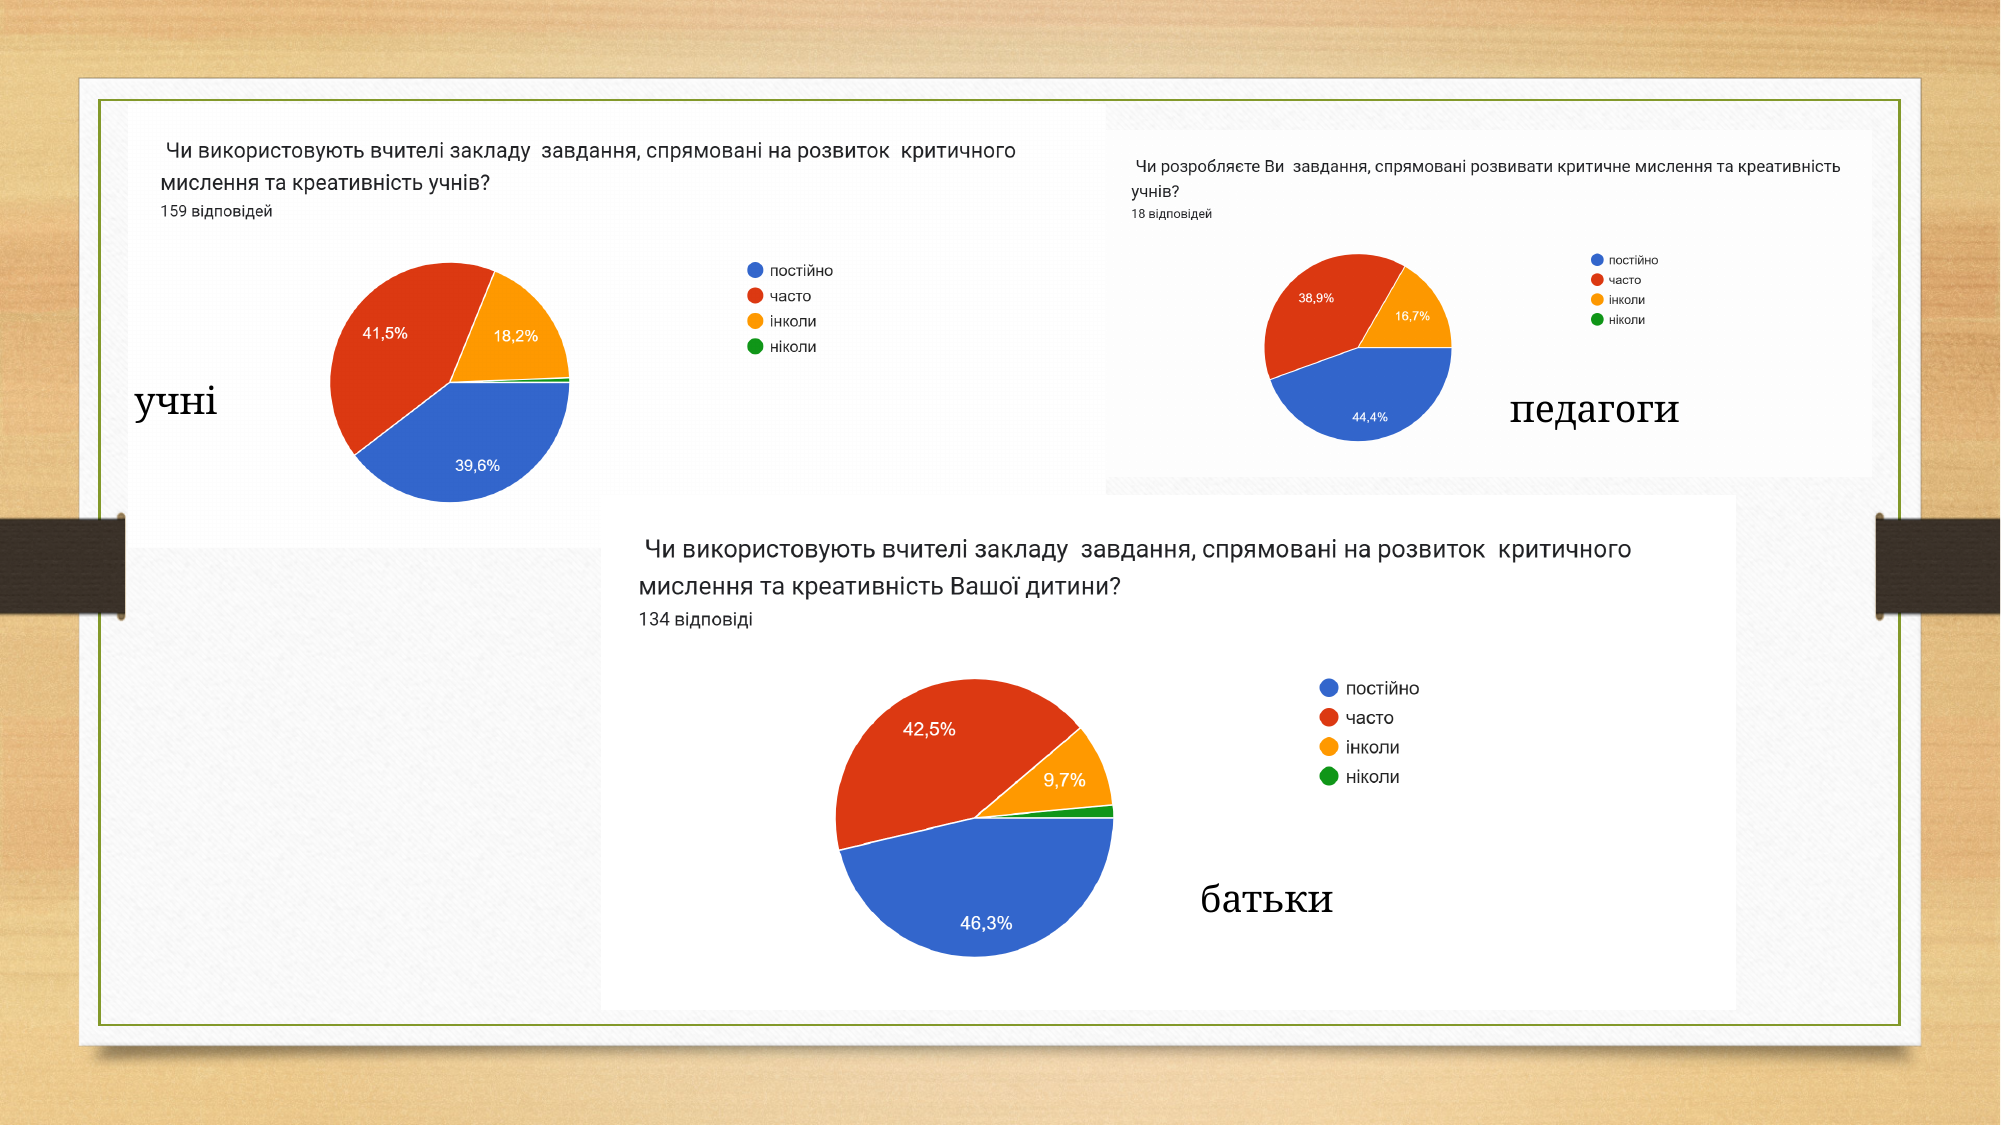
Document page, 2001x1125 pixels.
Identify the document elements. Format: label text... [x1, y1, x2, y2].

picture [0, 0, 2001, 1125]
text_box учні [119, 370, 128, 430]
